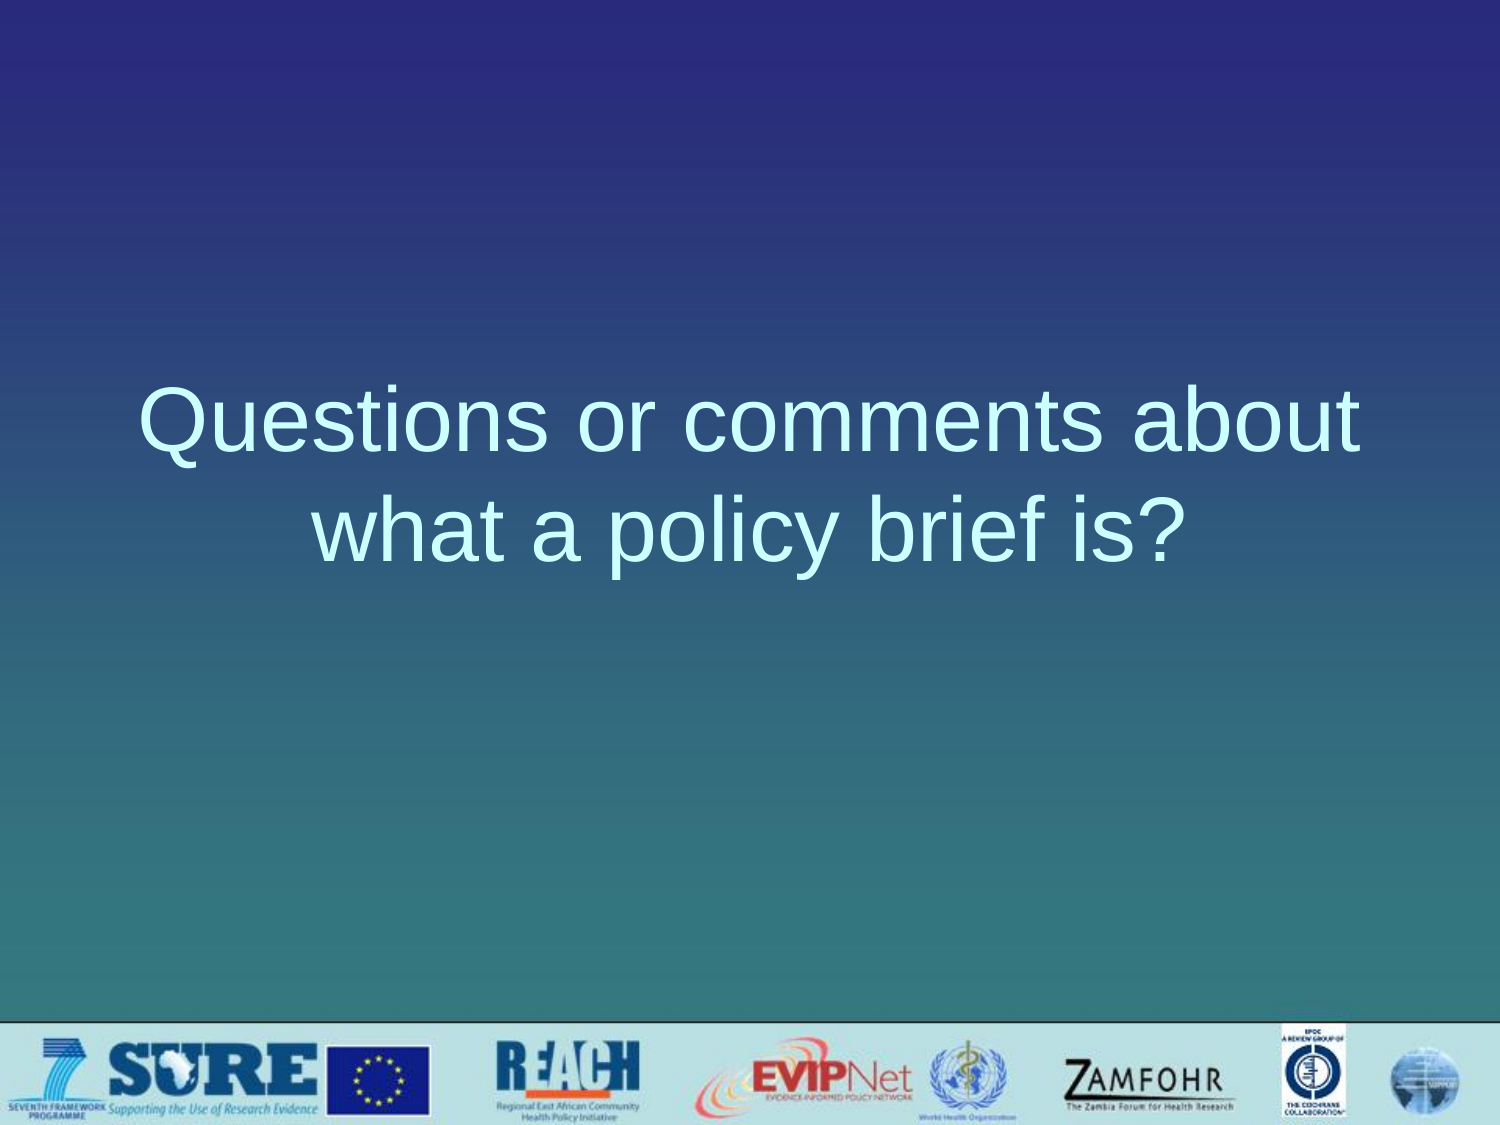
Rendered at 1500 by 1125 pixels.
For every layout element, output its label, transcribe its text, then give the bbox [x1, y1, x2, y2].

picture [0, 0, 1500, 1125]
title Questions or comments about what a policy brief is? [112, 349, 1388, 591]
